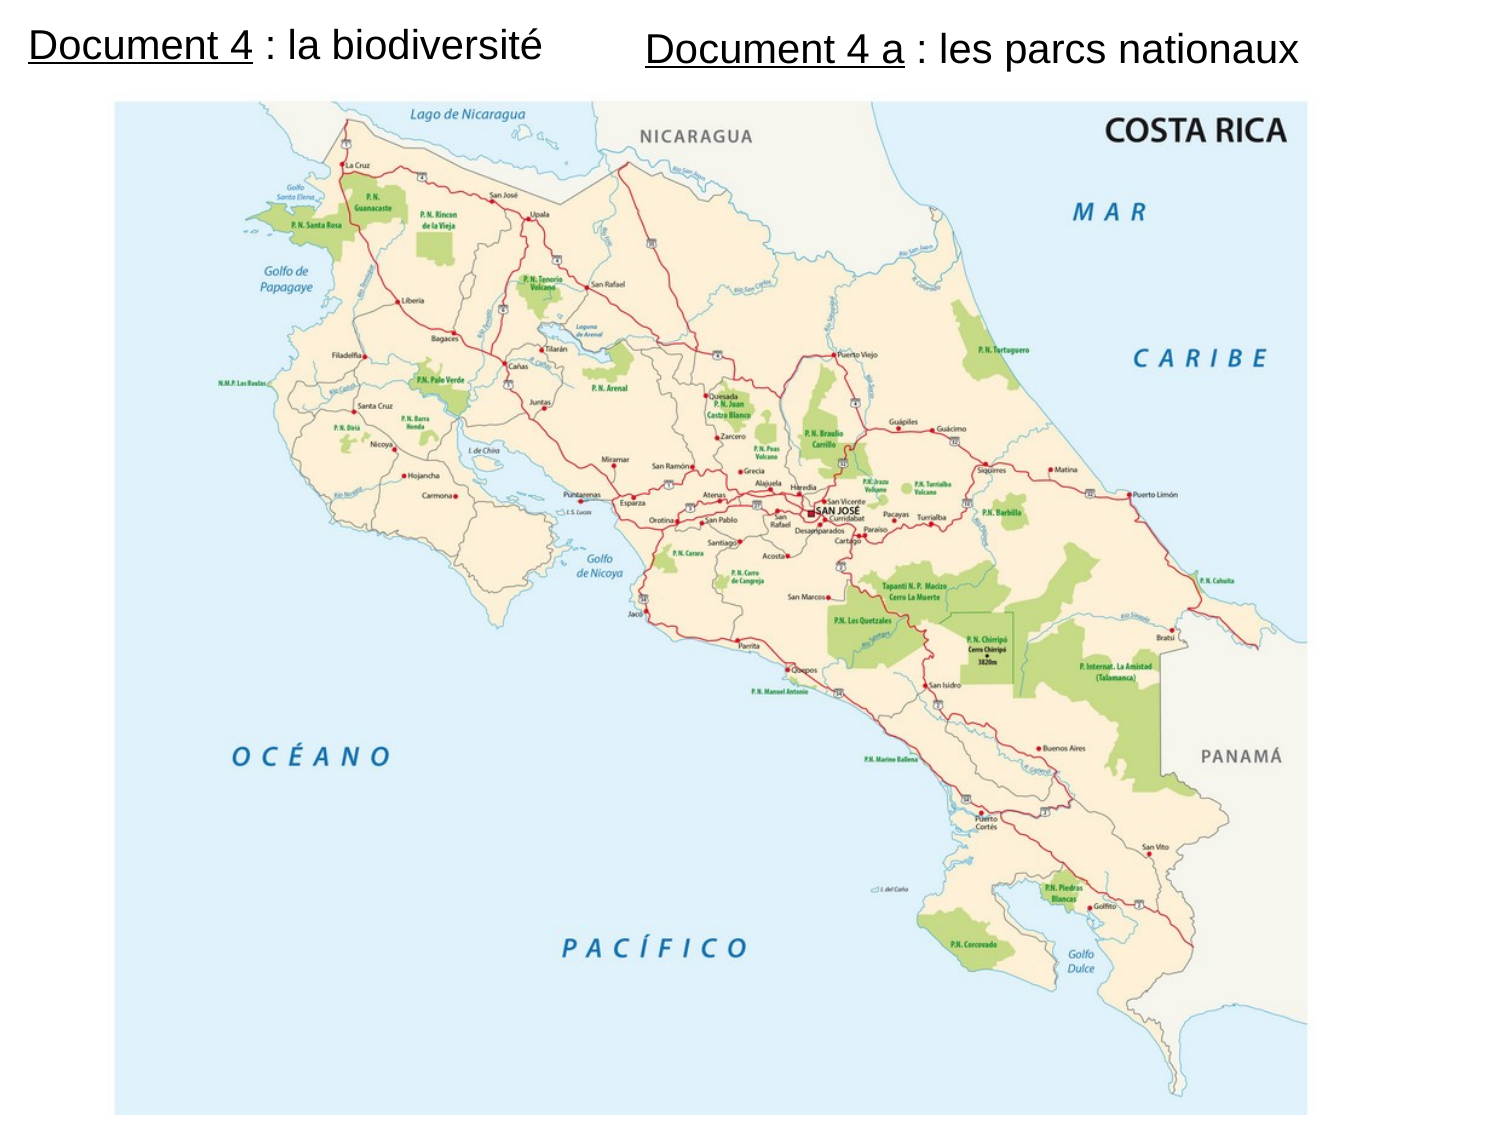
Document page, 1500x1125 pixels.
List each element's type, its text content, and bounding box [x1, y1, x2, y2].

picture [106, 93, 1316, 1115]
text_box Document 4 a : les parcs nationaux [629, 14, 1363, 79]
text_box Document 4 : la biodiversité [13, 10, 630, 76]
